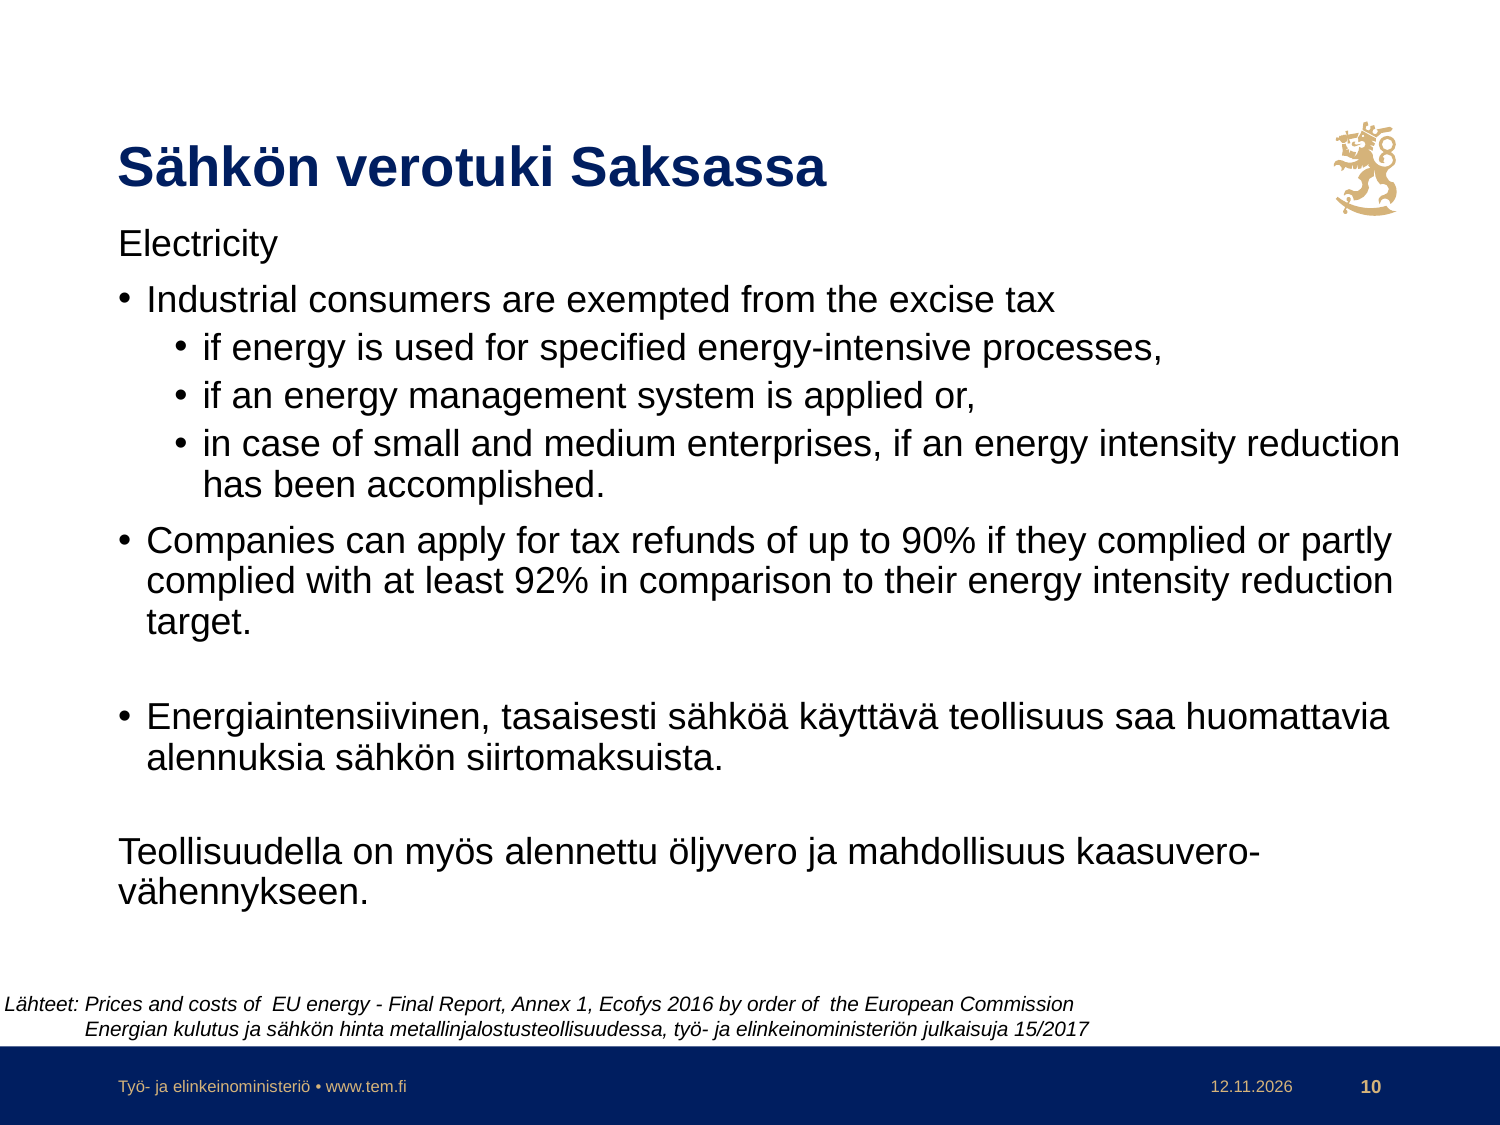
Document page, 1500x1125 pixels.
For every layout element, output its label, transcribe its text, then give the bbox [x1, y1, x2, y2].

list Electricity Industrial consumers are exempted from the excise tax if energy is used for specified energy-intensive processes, if an energy management system is applied or, in case of small and medium enterprises, if an energy intensity reduction has been accomplished. Companies can apply for tax refunds of up to 90% if they complied or partly complied with at least 92% in comparison to their energy intensity reduction target. Energiaintensiivinen, tasaisesti sähköä käyttävä teollisuus saa huomattavia alennuksia sähkön siirtomaksuista. Teollisuudella on myös alennettu öljyvero ja mahdollisuus kaasuvero-vähennykseen. [103, 216, 1463, 966]
slide_number 10 [1308, 1068, 1397, 1103]
footer Työ- ja elinkeinoministeriö • www.tem.fi [103, 1068, 609, 1103]
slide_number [1192, 1068, 1308, 1103]
text_box Lähteet: Prices and costs of EU energy - Final Report, Annex 1, Ecofys 2016 by order of the European Commission Energian kulutus ja sähkön hinta metallinjalostusteollisuudessa, työ- ja elinkeinoministeriön julkaisuja 15/2017 [0, 982, 1447, 1048]
text_box Sähkön verotuki Saksassa [103, 86, 1285, 251]
